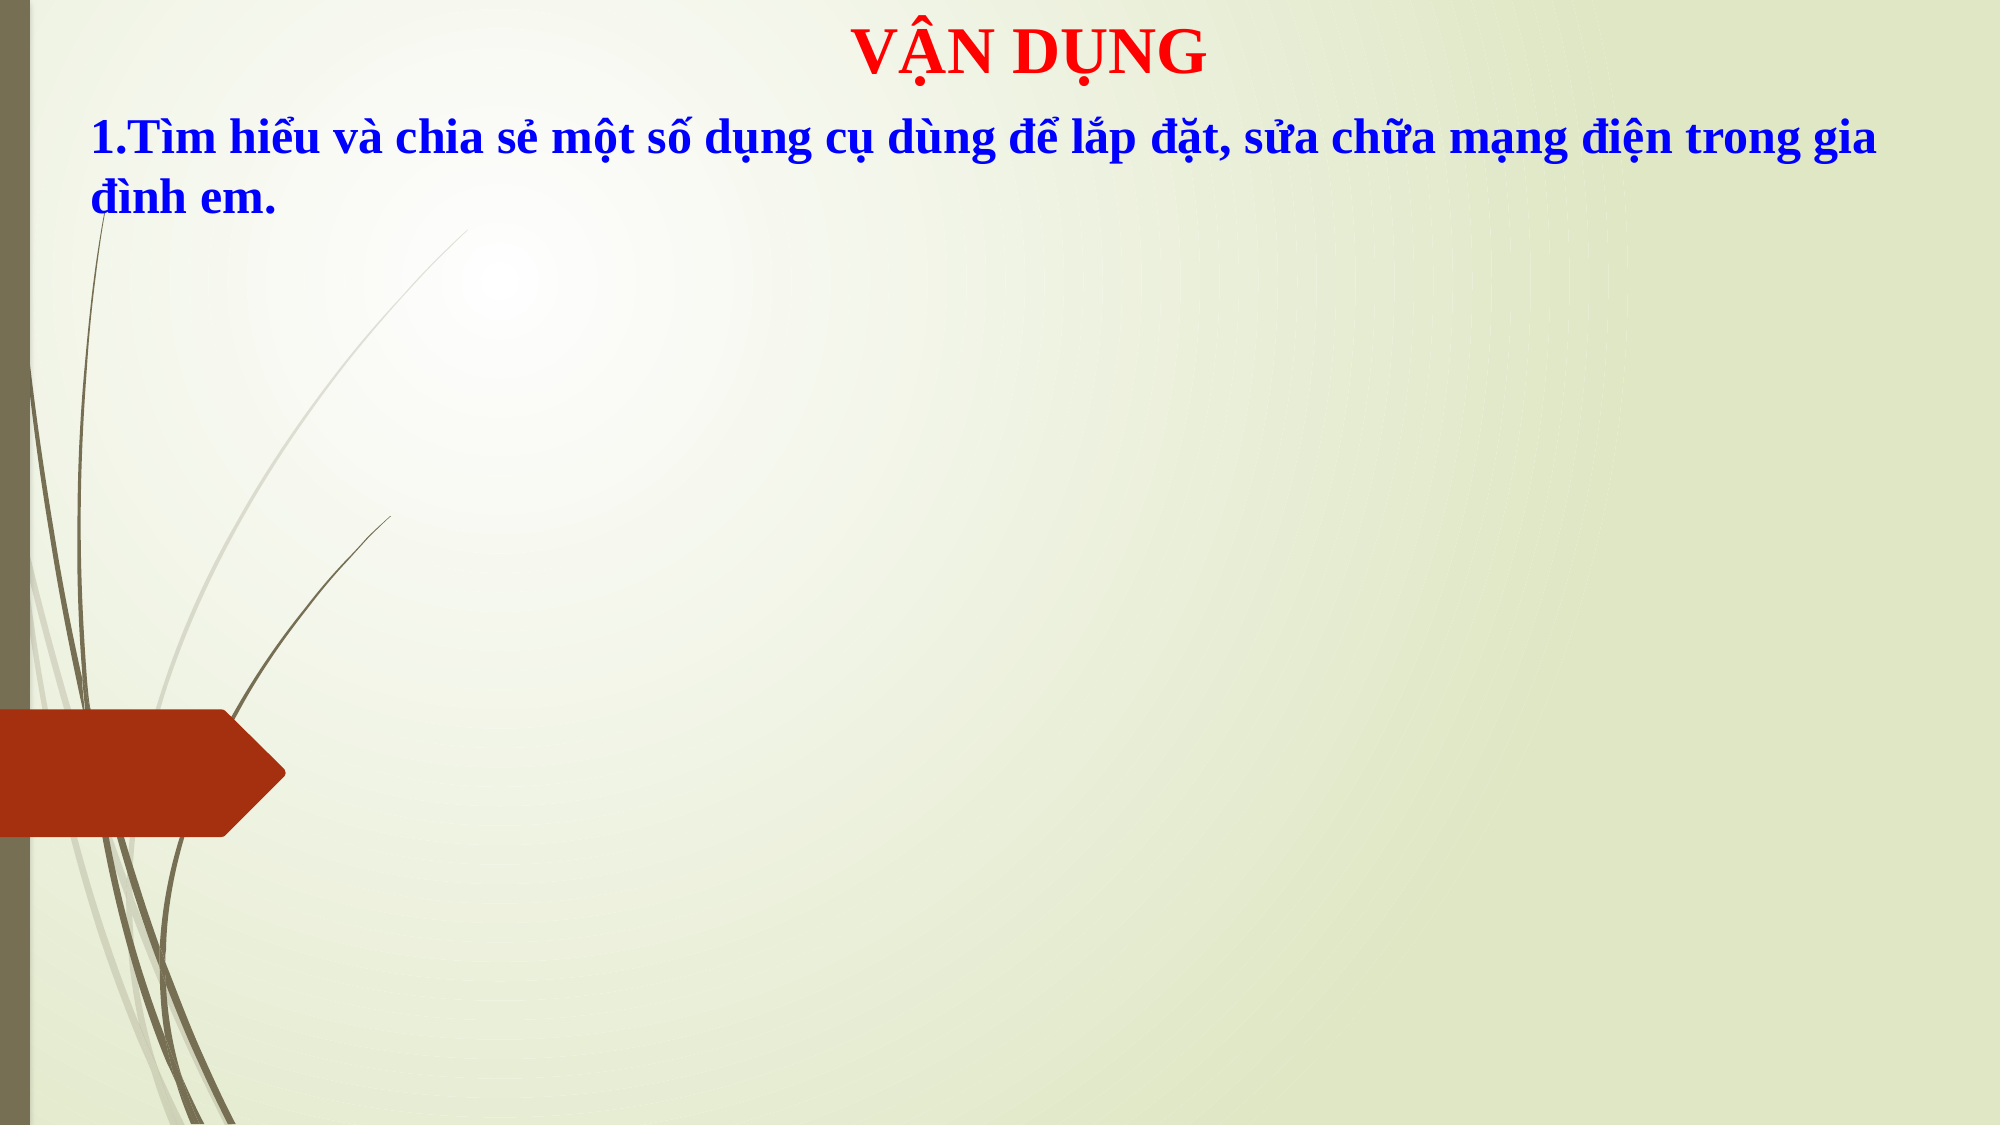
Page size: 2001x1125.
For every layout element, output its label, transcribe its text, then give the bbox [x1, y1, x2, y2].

text_box 1.Tìm hiểu và chia sẻ một số dụng cụ dùng để lắp đặt, sửa chữa mạng điện trong gia đình em. [75, 95, 1969, 231]
text_box VẬN DỤNG [835, 0, 1285, 95]
